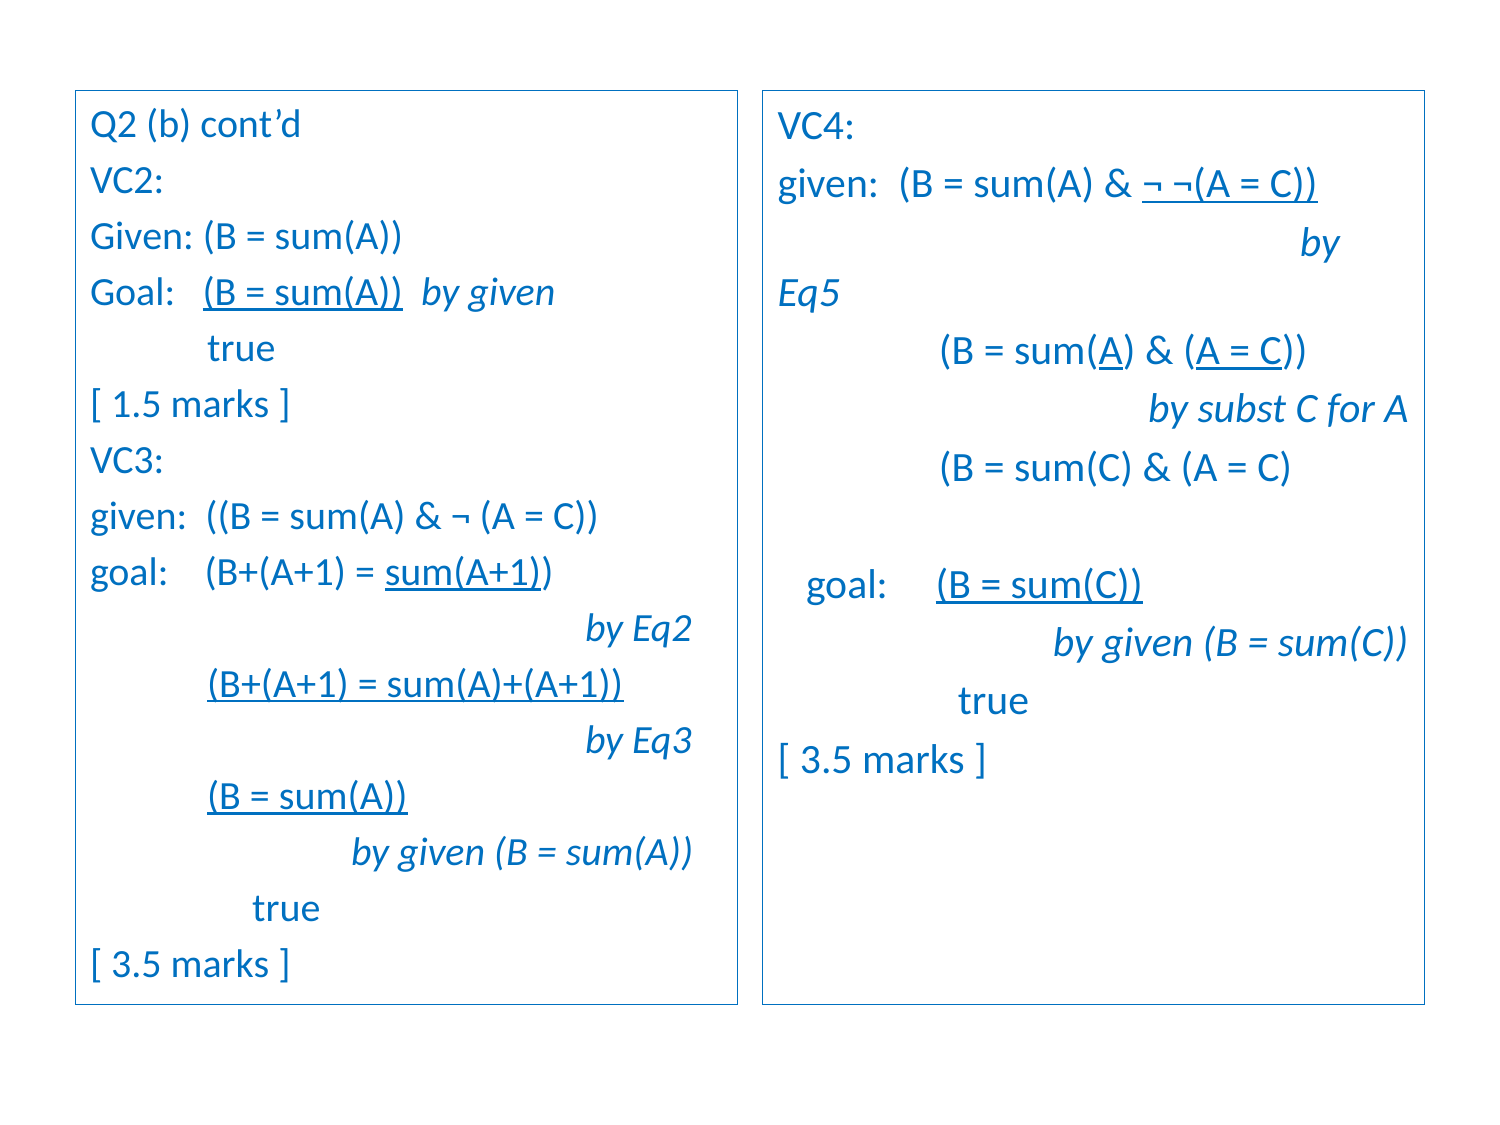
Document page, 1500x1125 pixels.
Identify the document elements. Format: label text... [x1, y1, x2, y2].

list VC4: given: (B = sum(A) & ¬ ¬(A = C)) by Eq5 (B = sum(A) & (A = C)) by subst C for A (B = sum(C) & (A = C) goal: (B = sum(C)) by given (B = sum(C)) true [ 3.5 marks ] [762, 90, 1425, 1005]
list Q2 (b) cont’d VC2: Given: (B = sum(A)) Goal: (B = sum(A)) by given true [ 1.5 marks ] VC3: given: ((B = sum(A) & ¬ (A = C)) goal: (B+(A+1) = sum(A+1)) by Eq2 (B+(A+1) = sum(A)+(A+1)) by Eq3 (B = sum(A)) by given (B = sum(A)) true [ 3.5 marks ] [75, 90, 738, 1005]
